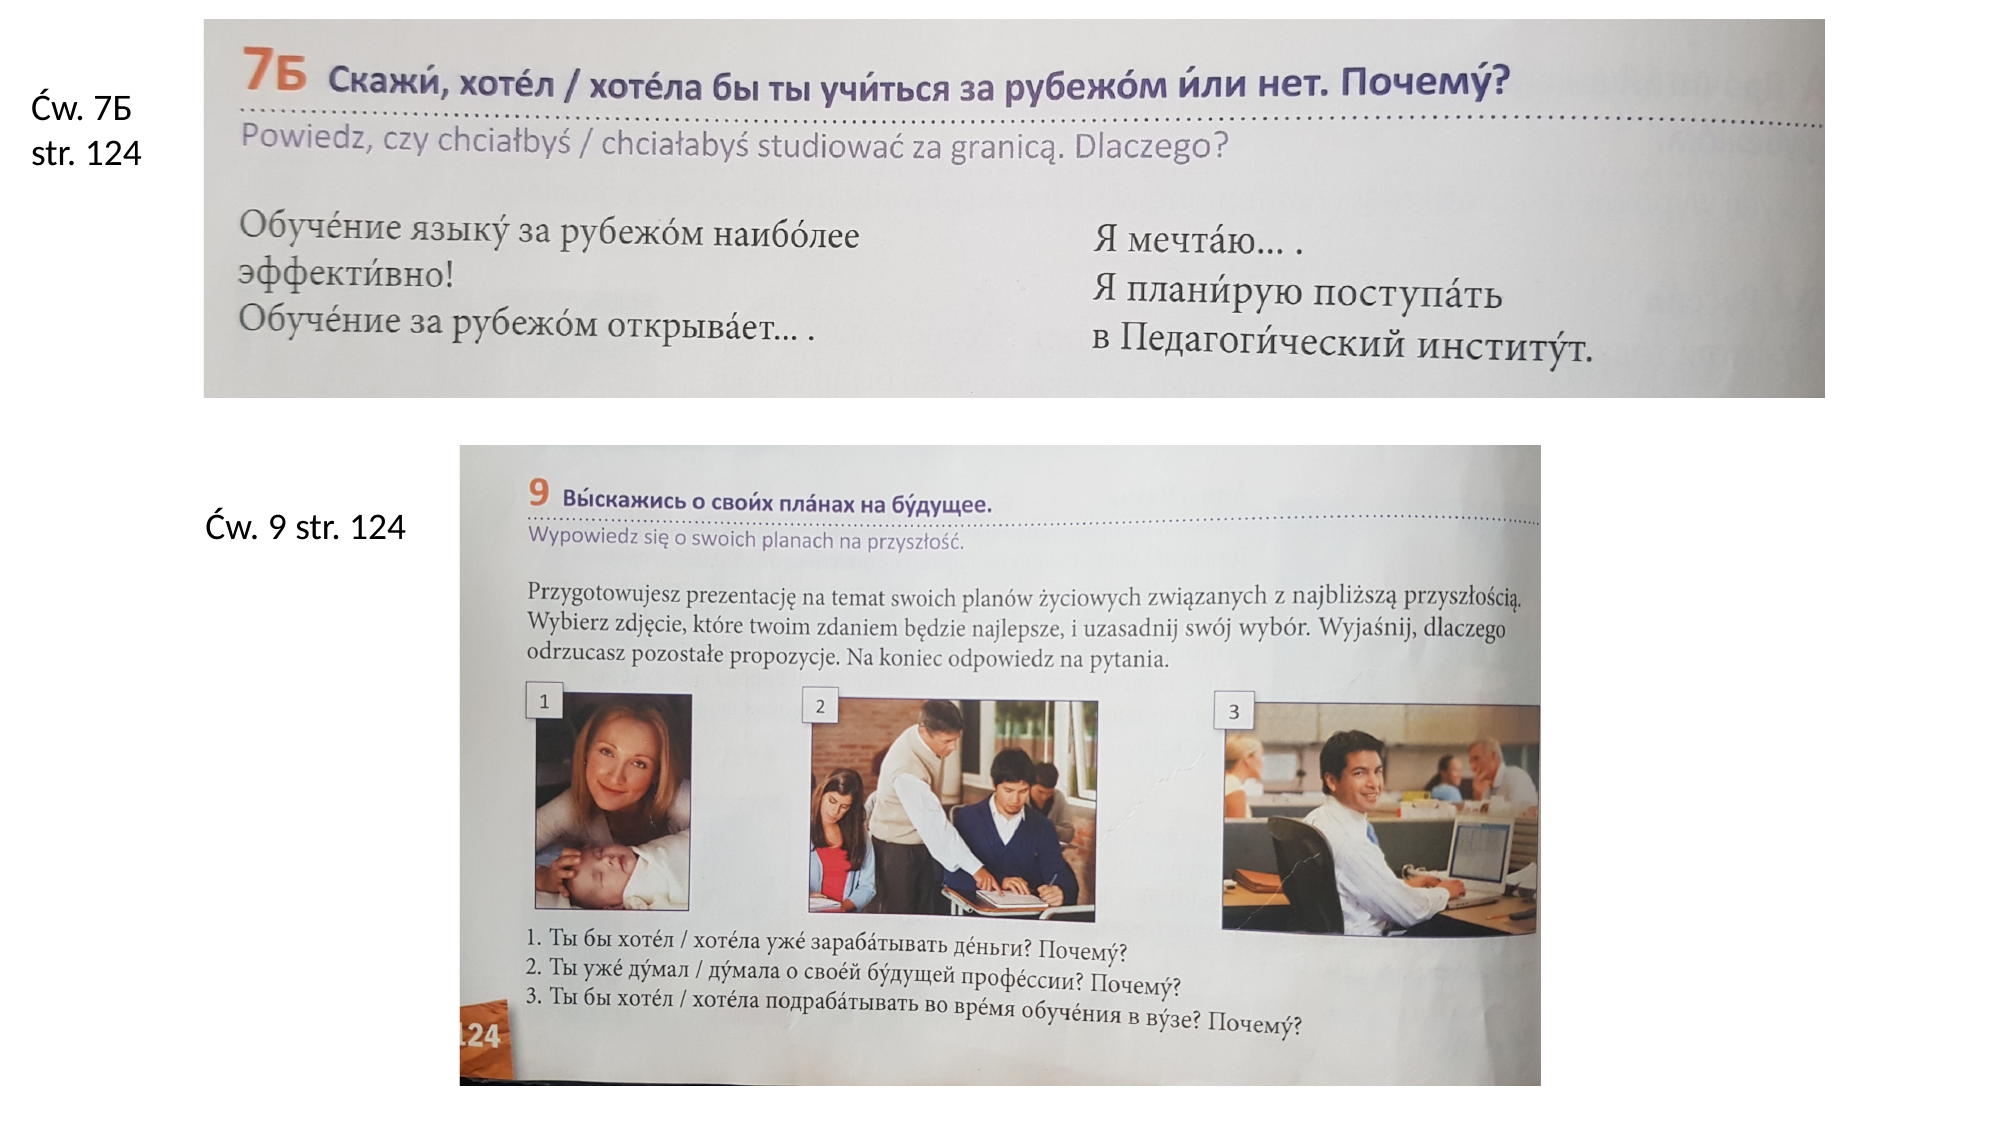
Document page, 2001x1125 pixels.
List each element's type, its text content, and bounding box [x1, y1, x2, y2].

text_box Ćw. 9 str. 124 [190, 494, 422, 555]
picture [205, 0, 1824, 1125]
text_box Ćw. 7Б str. 124 [16, 75, 204, 181]
